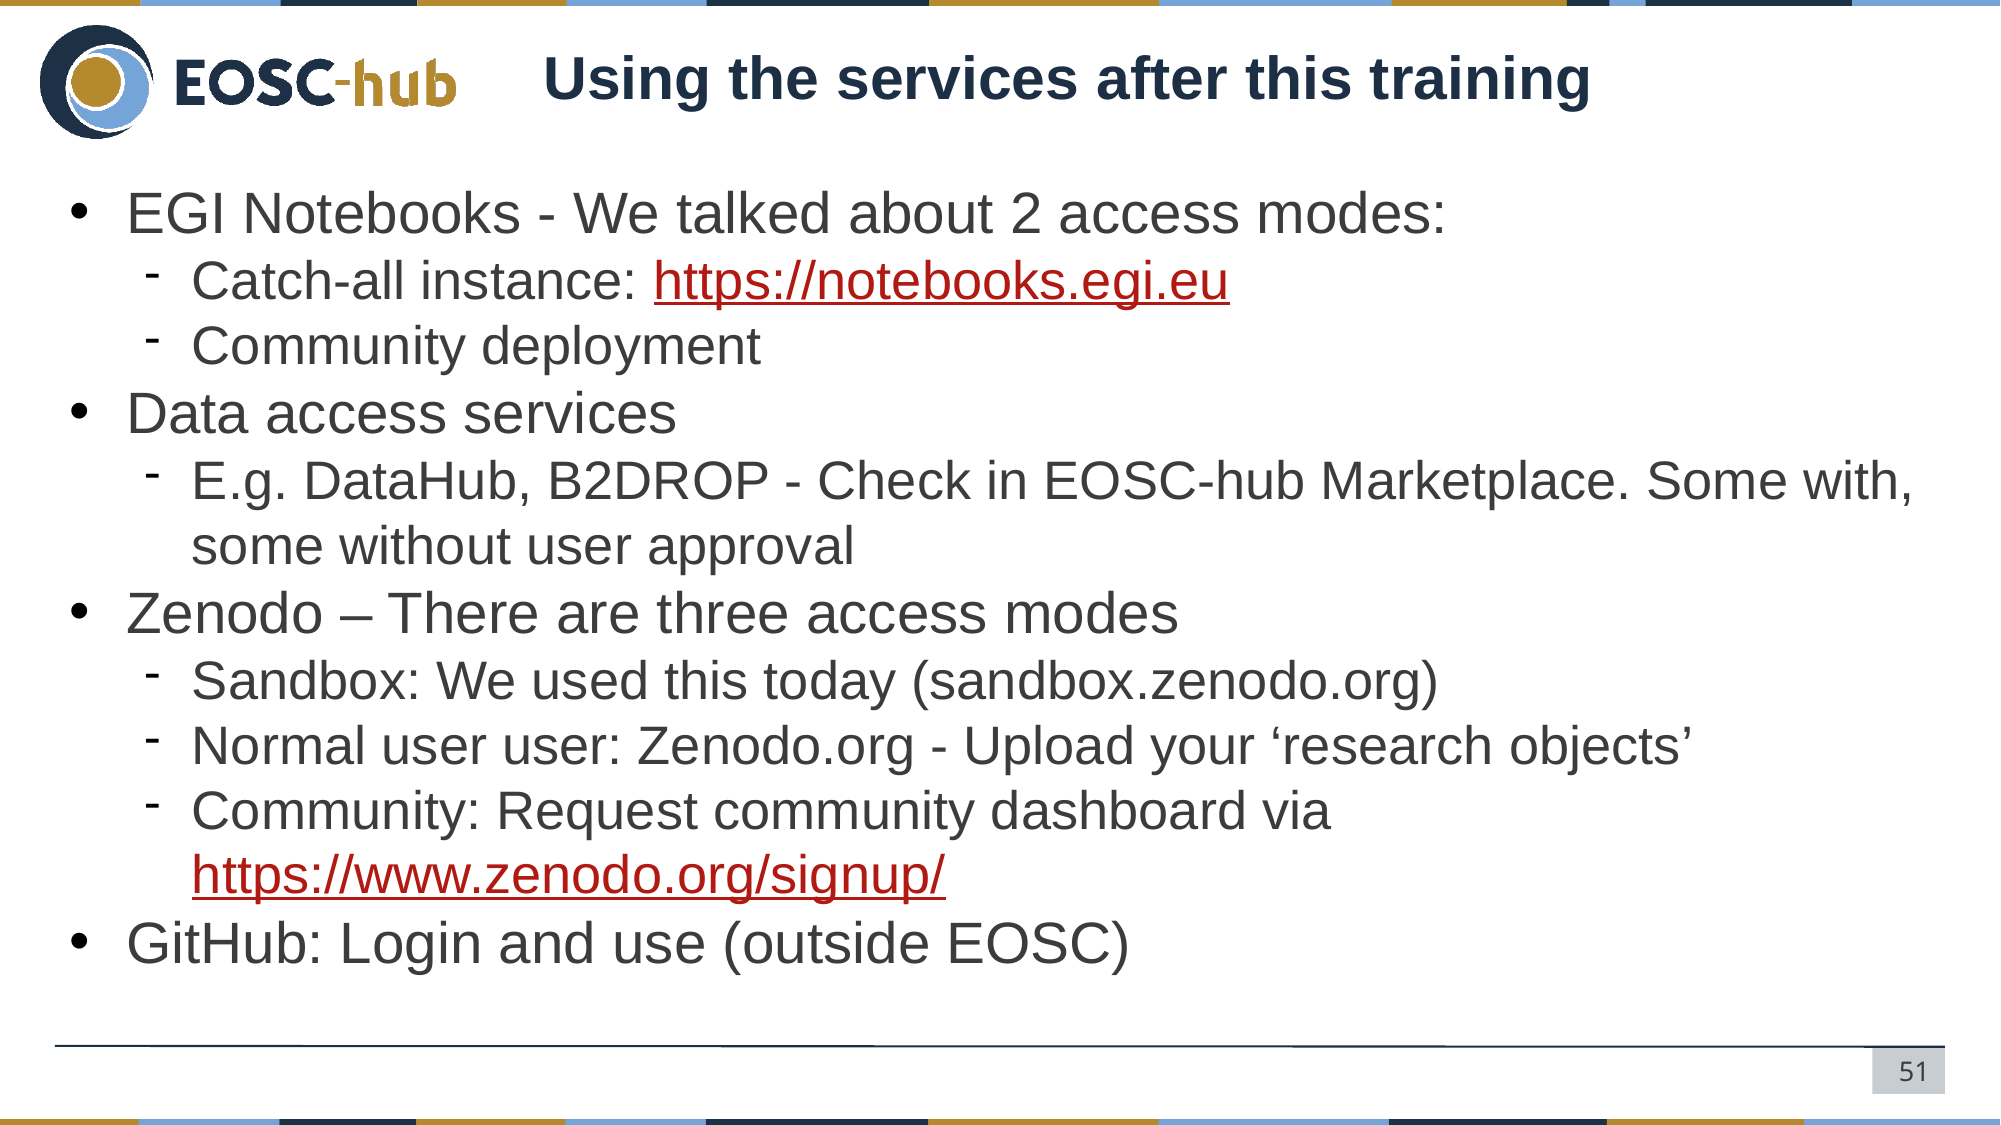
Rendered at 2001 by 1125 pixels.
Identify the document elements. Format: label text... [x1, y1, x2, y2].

picture [0, 1119, 2000, 1125]
picture [17, 19, 479, 144]
list EGI Notebooks - We talked about 2 access modes: Catch-all instance: https://notebooks.egi.eu Community deployment Data access services E.g. DataHub, B2DROP - Check in EOSC-hub Marketplace. Some with, some without user approval Zenodo – There are three access modes Sandbox: We used this today (sandbox.zenodo.org) Normal user user: Zenodo.org - Upload your ‘research objects’ Community: Request community dashboard via https://www.zenodo.org/signup/ GitHub: Login and use (outside EOSC) [55, 167, 1945, 965]
title Using the services after this training [528, 30, 1946, 120]
slide_number 51 [1433, 1046, 1945, 1094]
